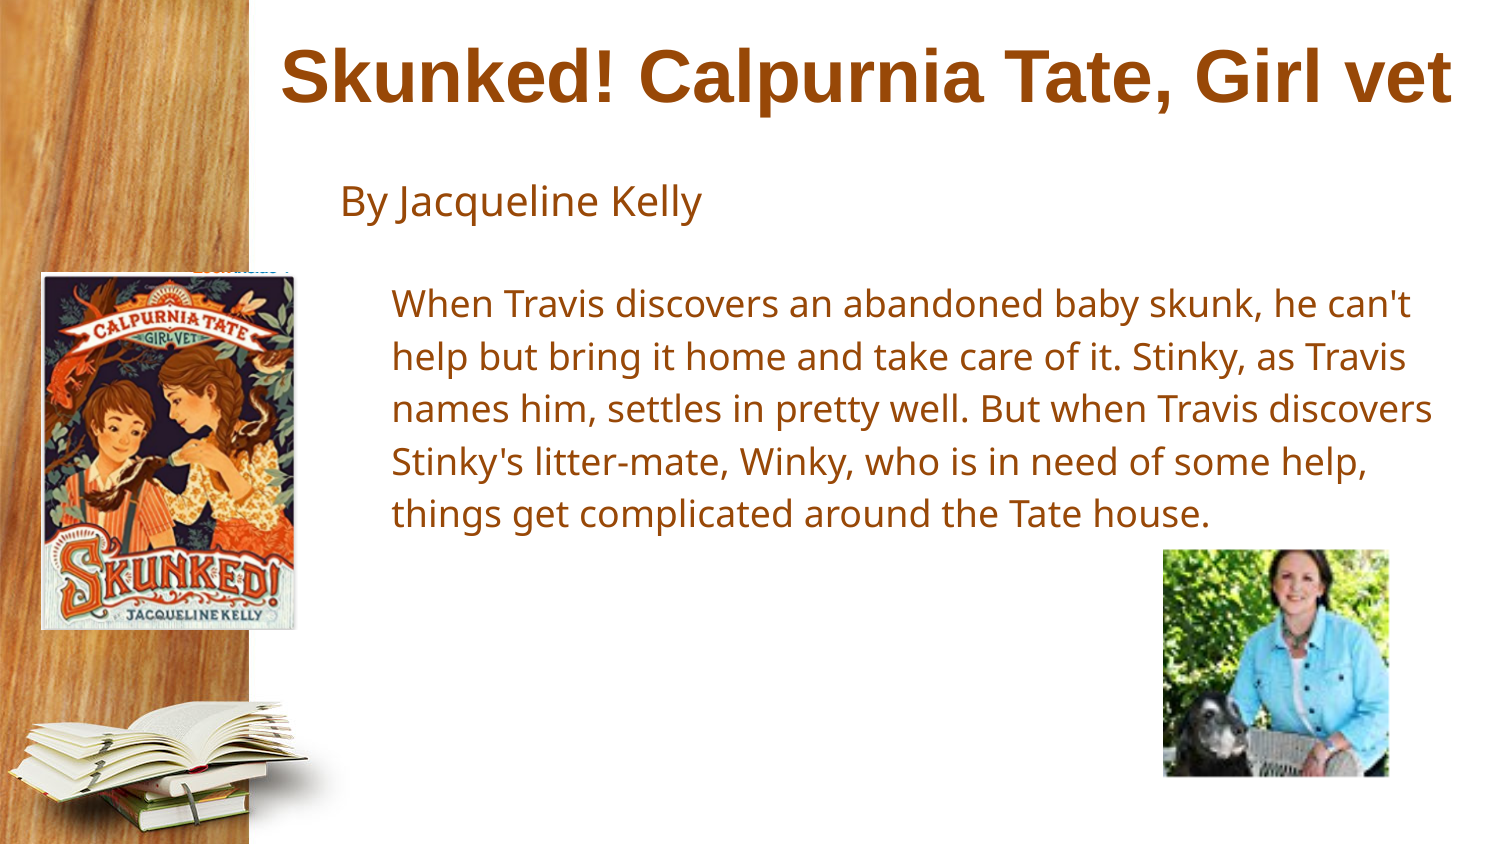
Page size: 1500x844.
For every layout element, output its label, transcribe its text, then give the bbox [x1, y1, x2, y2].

picture [0, 0, 1500, 844]
title Skunked! Calpurnia Tate, Girl vet [265, 0, 1500, 146]
list By Jacqueline Kelly [324, 161, 1459, 238]
list When Travis discovers an abandoned baby skunk, he can't help but bring it home and take care of it. Stinky, as Travis names him, settles in pretty well. But when Travis discovers Stinky's litter-mate, Winky, who is in need of some help, things get complicated around the Tate house. [326, 273, 1461, 765]
